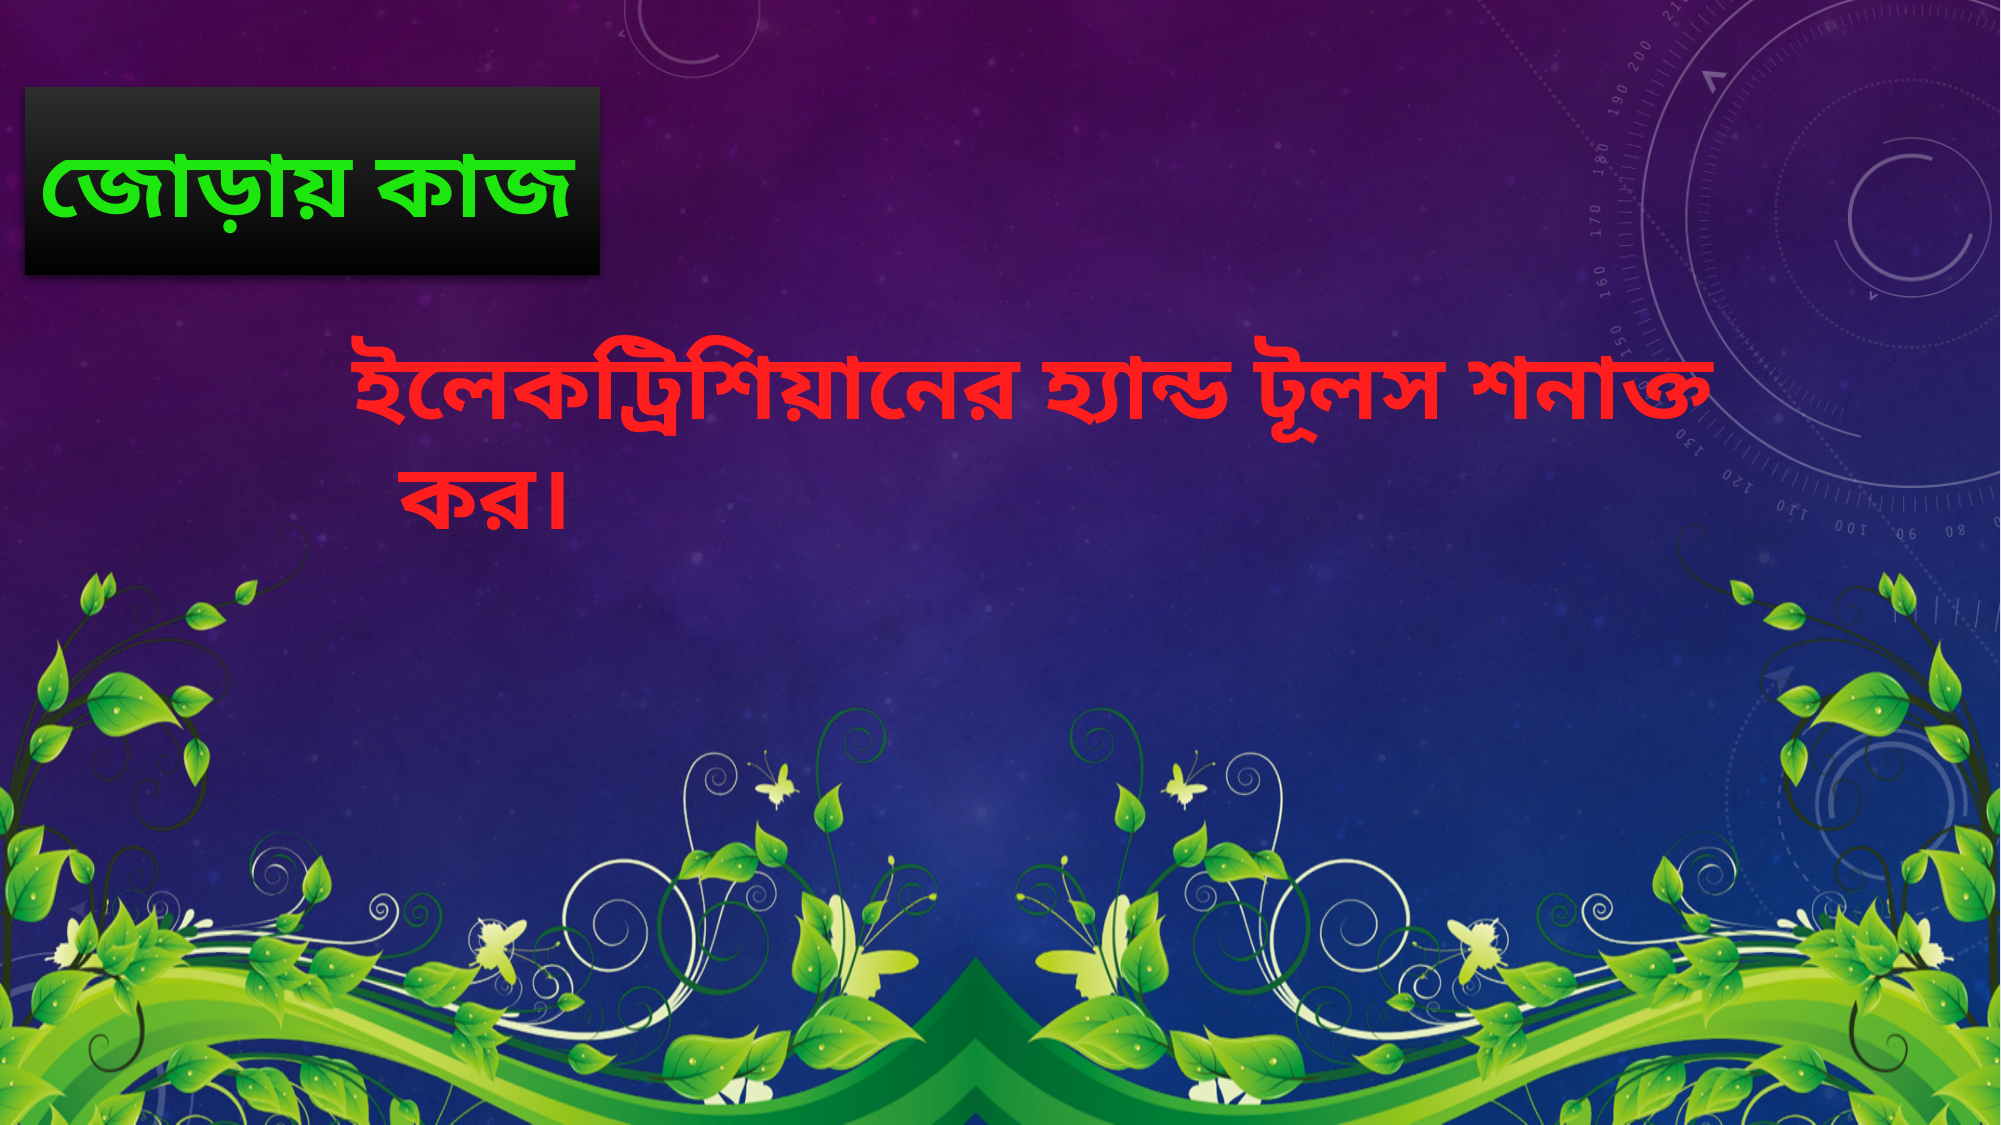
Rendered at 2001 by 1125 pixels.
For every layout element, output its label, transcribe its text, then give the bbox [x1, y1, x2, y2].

list ইলেকট্রিশিয়ানের হ্যান্ড টূলস শনাক্ত কর। [337, 149, 1838, 512]
picture [0, 0, 2001, 1125]
title জোড়ায় কাজ [24, 87, 600, 275]
